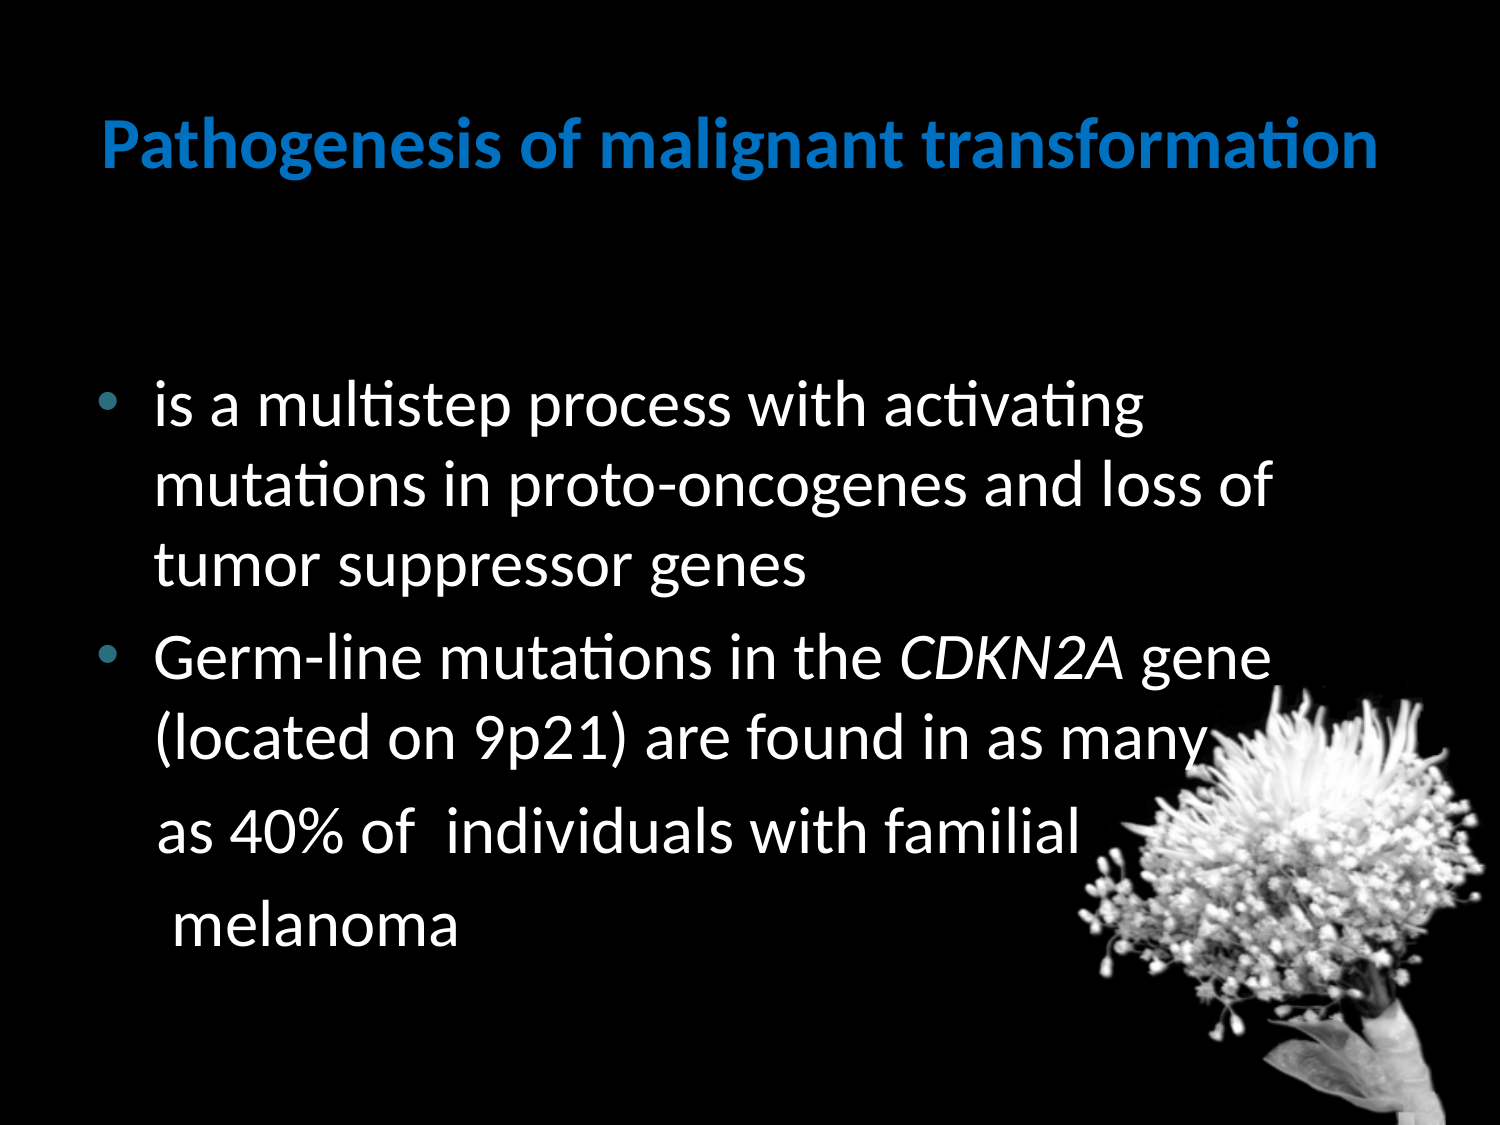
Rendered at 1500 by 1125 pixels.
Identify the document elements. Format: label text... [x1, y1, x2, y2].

list is a multistep process with activating mutations in proto-oncogenes and loss of tumor suppressor genes Germ-line mutations in the CDKN2A gene (located on 9p21) are found in as many as 40% of individuals with familial melanoma [82, 352, 1432, 704]
picture [1068, 685, 1500, 1125]
title Pathogenesis of malignant transformation [75, 45, 1425, 233]
